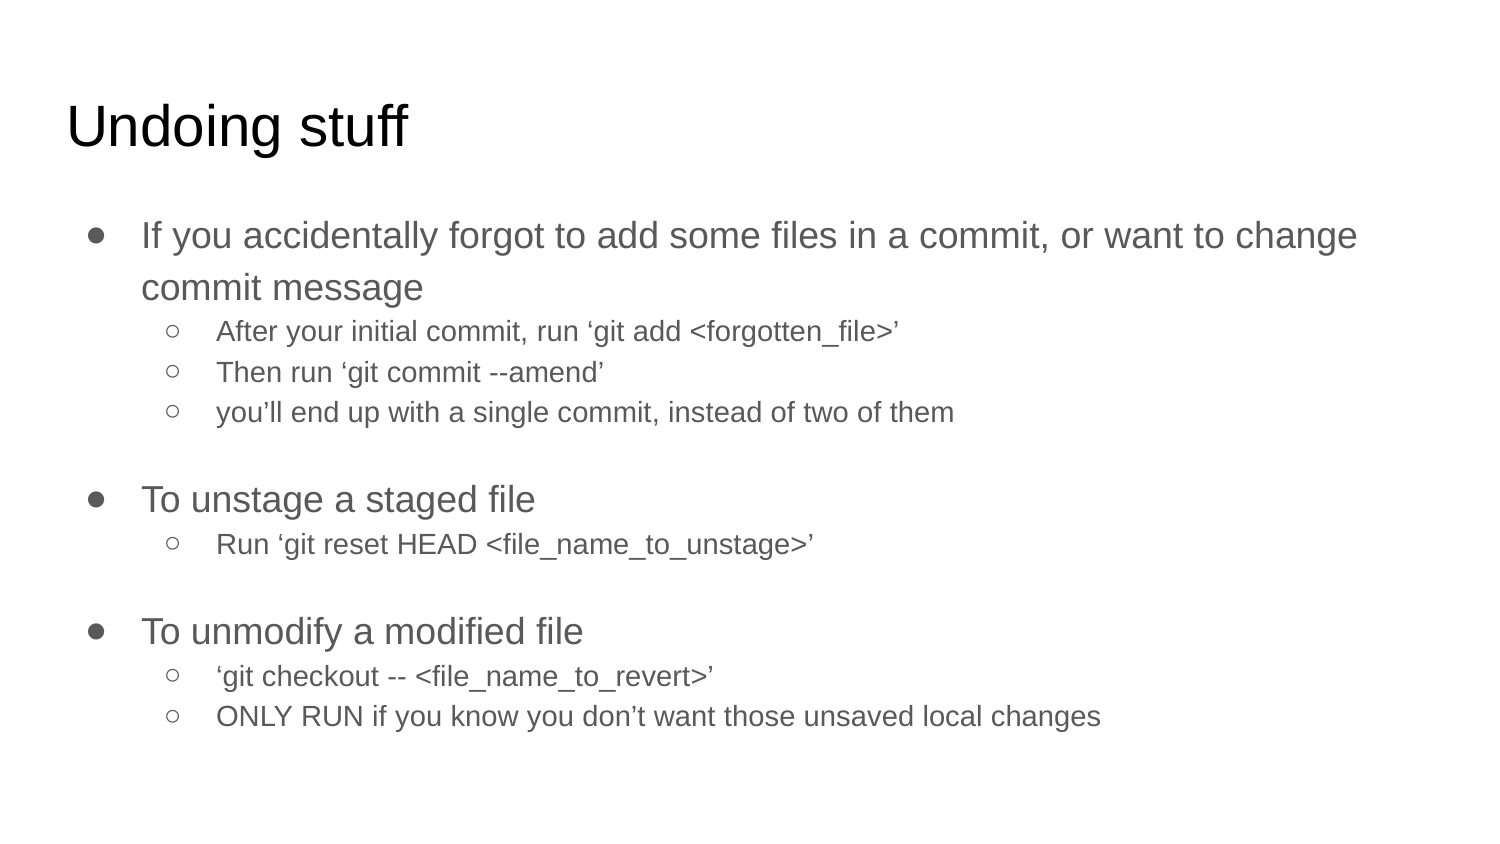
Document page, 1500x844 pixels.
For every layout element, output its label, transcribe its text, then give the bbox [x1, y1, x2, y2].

list If you accidentally forgot to add some files in a commit, or want to change commit message After your initial commit, run ‘git add <forgotten_file>’ Then run ‘git commit --amend’ you’ll end up with a single commit, instead of two of them To unstage a staged file Run ‘git reset HEAD <file_name_to_unstage>’ To unmodify a modified file ‘git checkout -- <file_name_to_revert>’ ONLY RUN if you know you don’t want those unsaved local changes [51, 189, 1449, 750]
title Undoing stuff [51, 72, 1449, 167]
